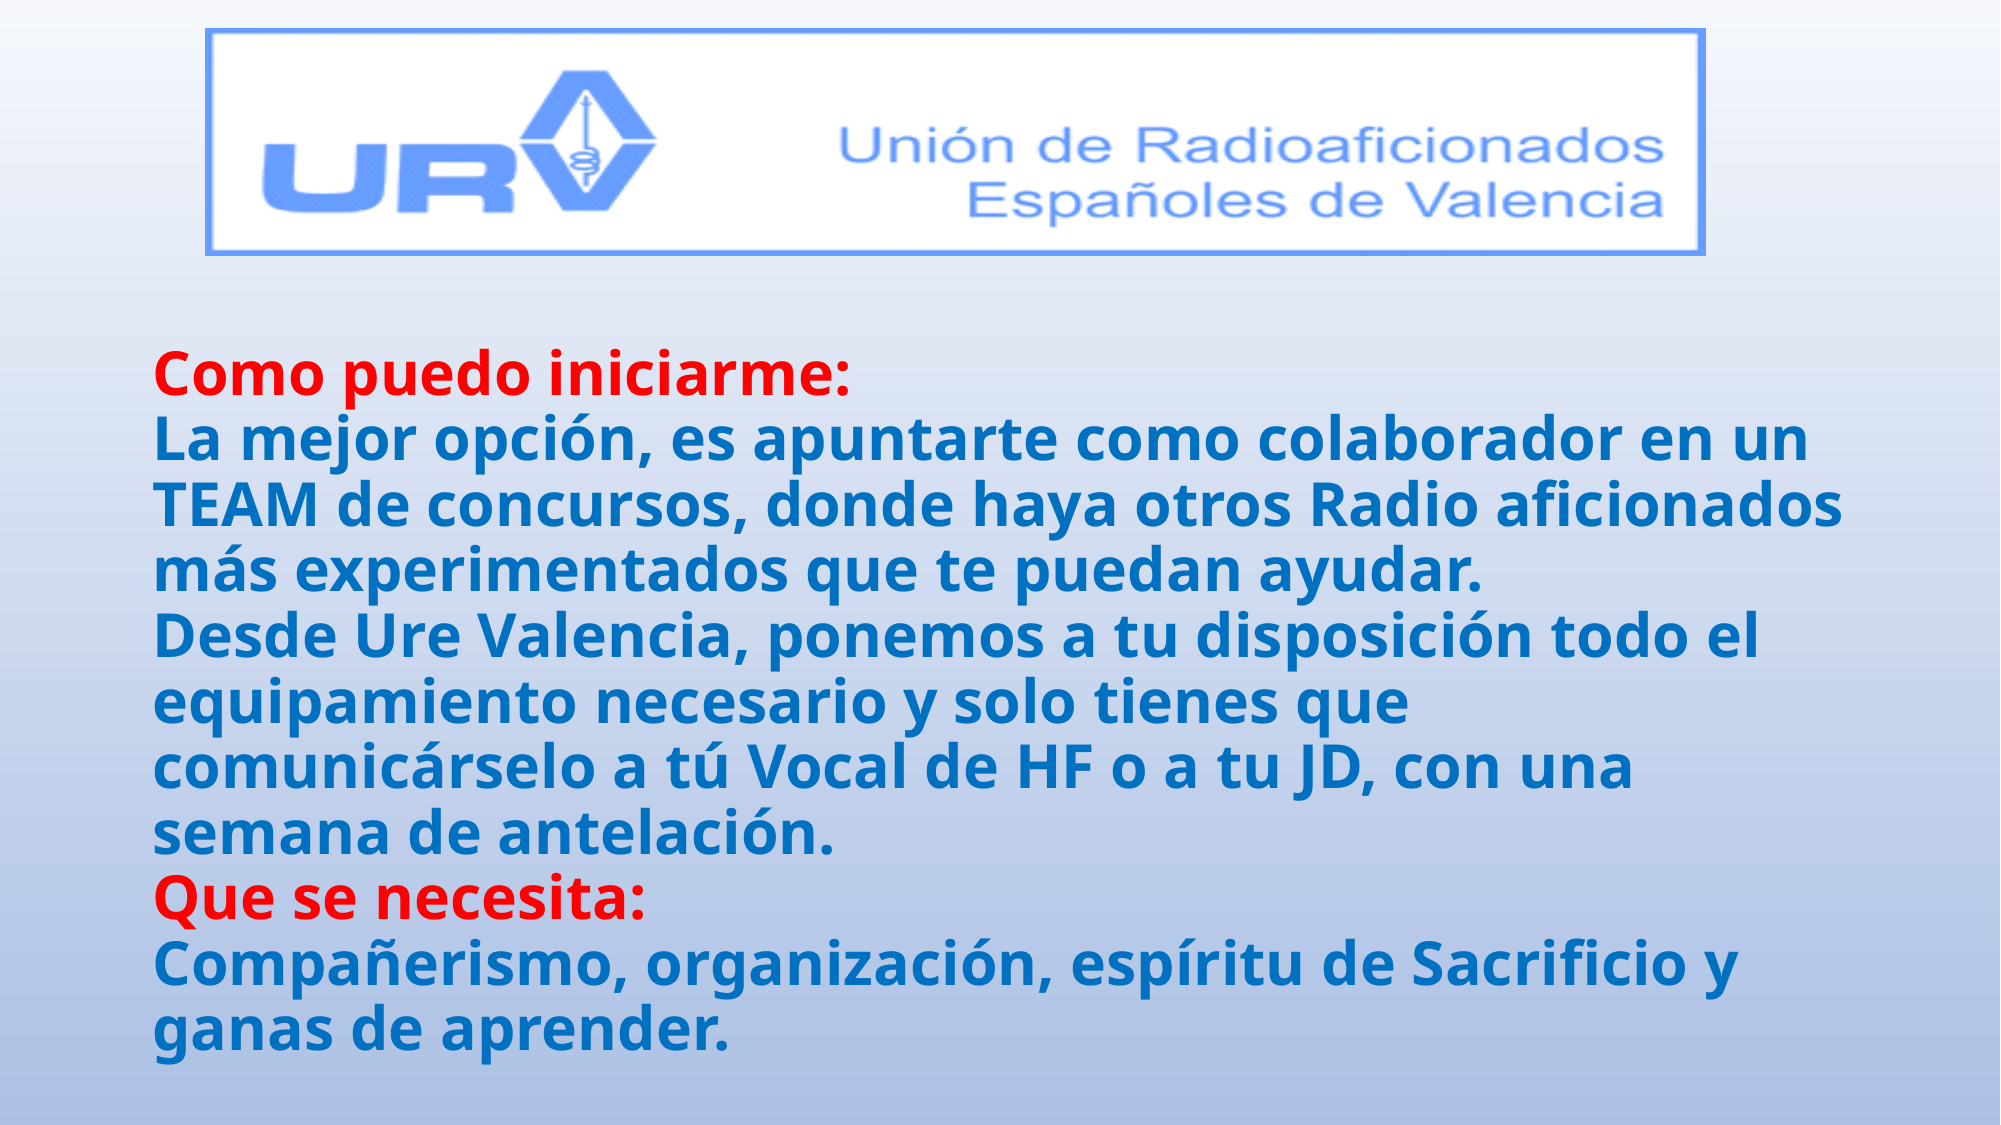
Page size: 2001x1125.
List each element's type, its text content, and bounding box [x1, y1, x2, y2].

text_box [205, 28, 1706, 256]
title Como puedo iniciarme: La mejor opción, es apuntarte como colaborador en un TEAM de concursos, donde haya otros Radio aficionados más experimentados que te puedan ayudar. Desde Ure Valencia, ponemos a tu disposición todo el equipamiento necesario y solo tienes que comunicárselo a tú Vocal de HF o a tu JD, con una semana de antelación. Que se necesita: Compañerismo, organización, espíritu de Sacrificio y ganas de aprender. [137, 262, 1863, 1072]
